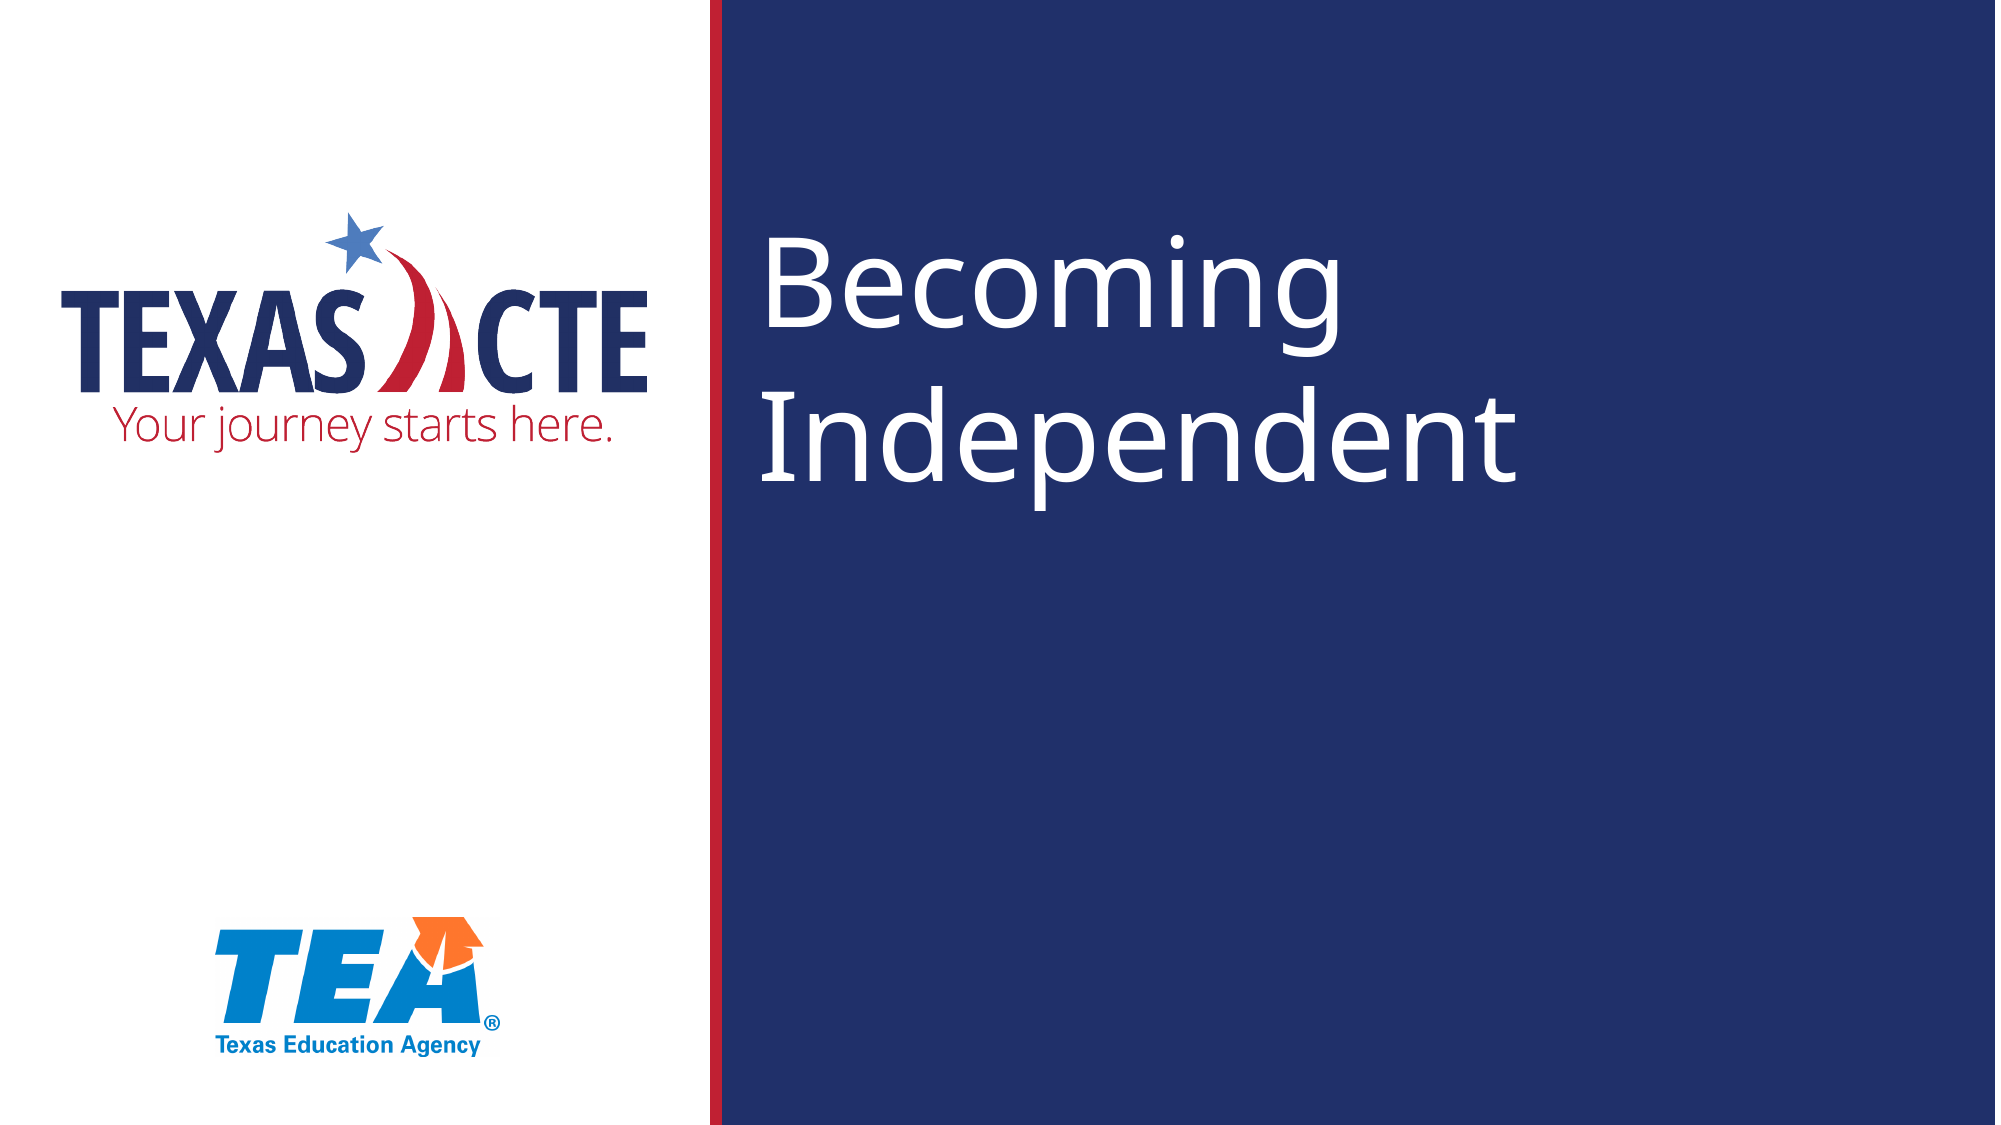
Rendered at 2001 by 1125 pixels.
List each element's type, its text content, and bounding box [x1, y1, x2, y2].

picture [215, 917, 500, 1057]
title Becoming Independent [742, 78, 1967, 639]
picture [61, 212, 647, 453]
